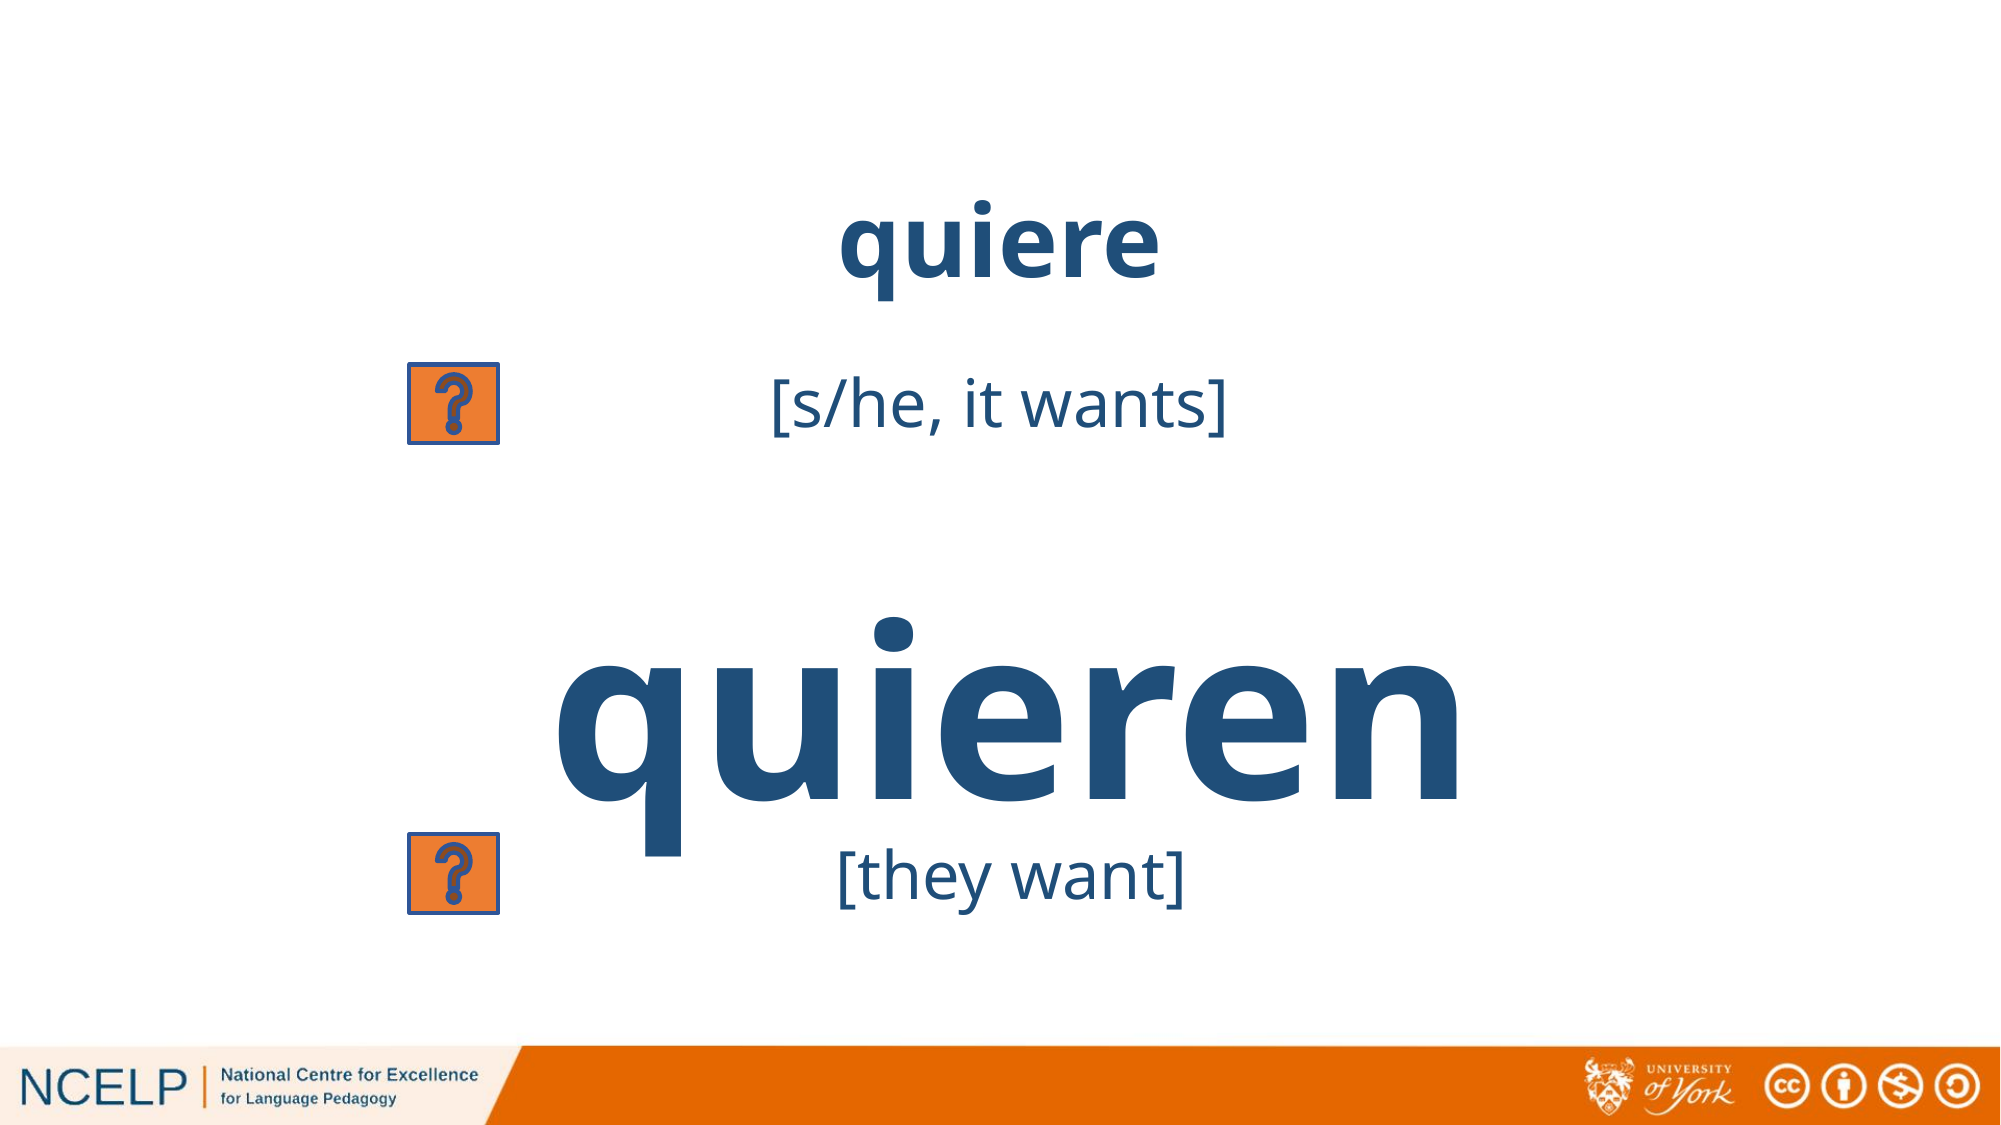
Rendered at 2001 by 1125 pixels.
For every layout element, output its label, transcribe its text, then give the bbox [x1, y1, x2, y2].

text_box quieren [11, 552, 2000, 855]
text_box [407, 399, 500, 445]
text_box [407, 855, 500, 915]
picture [0, 0, 2001, 1125]
text_box [s/he, it wants] [517, 353, 1483, 449]
title quiere [137, 181, 1863, 399]
text_box [they want] [519, 825, 1504, 921]
